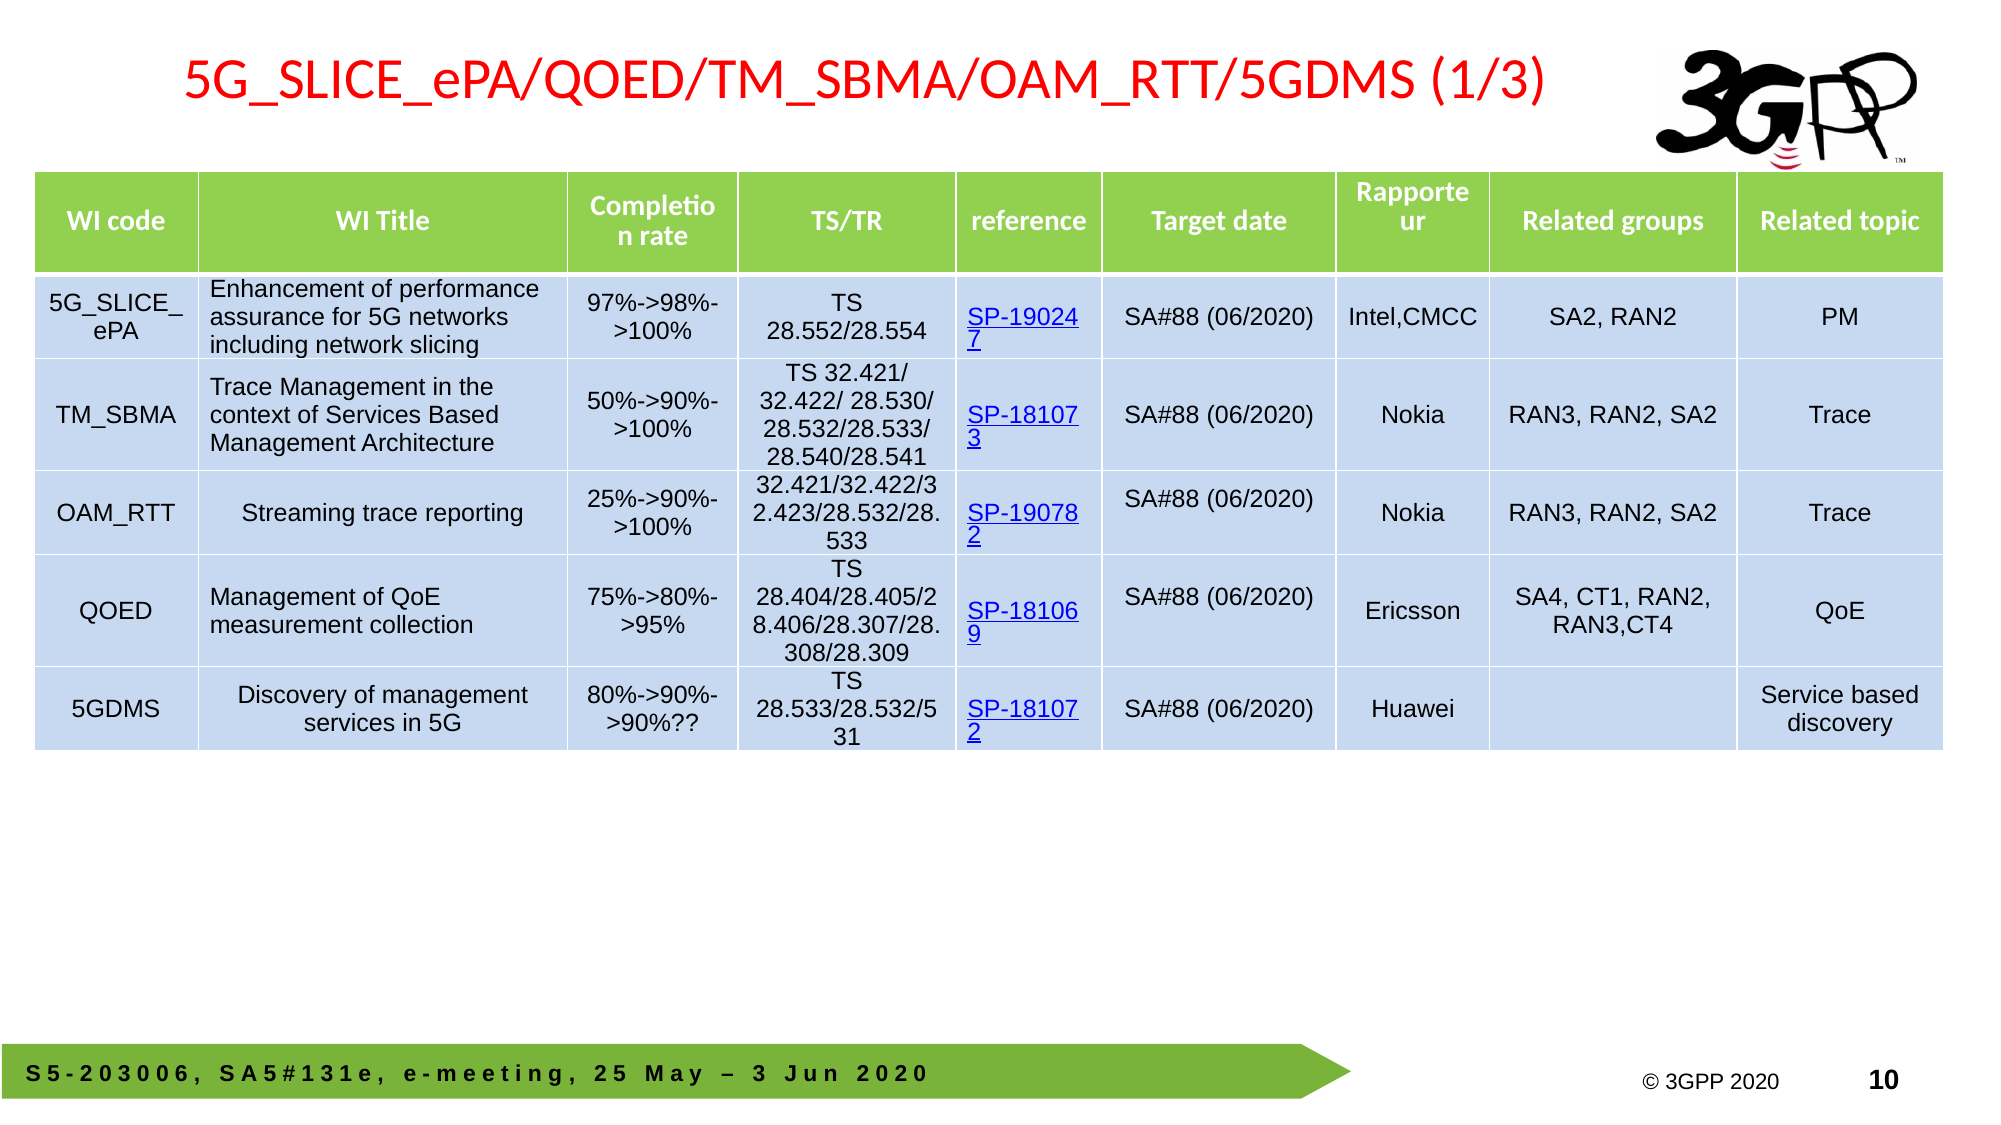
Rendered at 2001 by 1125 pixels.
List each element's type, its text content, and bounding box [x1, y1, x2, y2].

table_header WI code [35, 184, 198, 272]
table_cell SA#88 (06/2020) [1103, 667, 1335, 750]
table_cell 97%->98%->100% [568, 277, 737, 358]
table_cell 5G_SLICE_ePA [35, 277, 198, 358]
table_cell Management of QoE measurement collection [199, 555, 567, 666]
table_cell SP-181073 [957, 359, 1101, 470]
table_cell Nokia [1337, 471, 1489, 554]
table_cell TM_SBMA [35, 359, 198, 470]
table_cell SA#88 (06/2020) [1103, 555, 1335, 666]
table_cell Trace [1738, 471, 1943, 554]
table_cell SA#88 (06/2020) [1103, 471, 1335, 554]
table_cell QoE [1738, 555, 1943, 666]
table_cell TS 28.552/28.554 [739, 277, 955, 358]
picture [1697, 50, 1917, 171]
table_cell SA#88 (06/2020) [1103, 359, 1335, 470]
table_cell QOED [35, 555, 198, 666]
table_cell Streaming trace reporting [199, 471, 567, 554]
table_cell SA4, CT1, RAN2, RAN3,CT4 [1490, 555, 1736, 666]
table_cell 5GDMS [35, 667, 198, 750]
table_cell Trace Management in the context of Services Based Management Architecture [199, 359, 567, 470]
table_cell RAN3, RAN2, SA2 [1490, 359, 1736, 470]
table_cell 25%->90%->100% [568, 471, 737, 554]
table_cell [1490, 667, 1736, 750]
table_cell SP-181069 [957, 555, 1101, 666]
table_cell SP-190247 [957, 277, 1101, 358]
table_cell OAM_RTT [35, 471, 198, 554]
table_header Completion rate [568, 184, 737, 272]
table_cell TS 28.533/28.532/531 [739, 667, 955, 750]
table_cell Service based discovery [1738, 667, 1943, 750]
table_cell 80%->90%->90%?? [568, 667, 737, 750]
table_cell TS 28.404/28.405/28.406/28.307/28.308/28.309 [739, 555, 955, 666]
table_header Related groups [1490, 172, 1736, 272]
table_cell Discovery of management services in 5G [199, 667, 567, 750]
table_cell Ericsson [1337, 555, 1489, 666]
table_header reference [957, 184, 1101, 272]
table_cell TS 32.421/ 32.422/ 28.530/ 28.532/28.533/ 28.540/28.541 [739, 359, 955, 470]
table_cell Enhancement of performance assurance for 5G networks including network slicing [199, 277, 567, 358]
table_header TS/TR [739, 184, 955, 272]
table_cell PM [1738, 277, 1943, 358]
table_header Target date [1103, 184, 1335, 272]
table_cell 75%->80%->95% [568, 555, 737, 666]
table_cell Nokia [1337, 359, 1489, 470]
table_cell Intel,CMCC [1337, 277, 1489, 358]
table_cell SP-181072 [957, 667, 1101, 750]
text_box 5G_SLICE_ePA/QOED/TM_SBMA/OAM_RTT/5GDMS (1/3) [33, 32, 1697, 184]
table_header Related topic [1738, 172, 1943, 272]
table_cell Trace [1738, 359, 1943, 470]
table_cell SA2, RAN2 [1490, 277, 1736, 358]
table_cell SP-190782 [957, 471, 1101, 554]
table_cell 32.421/32.422/32.423/28.532/28.533 [739, 471, 955, 554]
table_cell Huawei [1337, 667, 1489, 750]
table_cell SA#88 (06/2020) [1103, 277, 1335, 358]
table_cell RAN3, RAN2, SA2 [1490, 471, 1736, 554]
table_cell 50%->90%->100% [568, 359, 737, 470]
table_header Rapporteur [1337, 184, 1489, 272]
table_header WI Title [199, 184, 567, 272]
